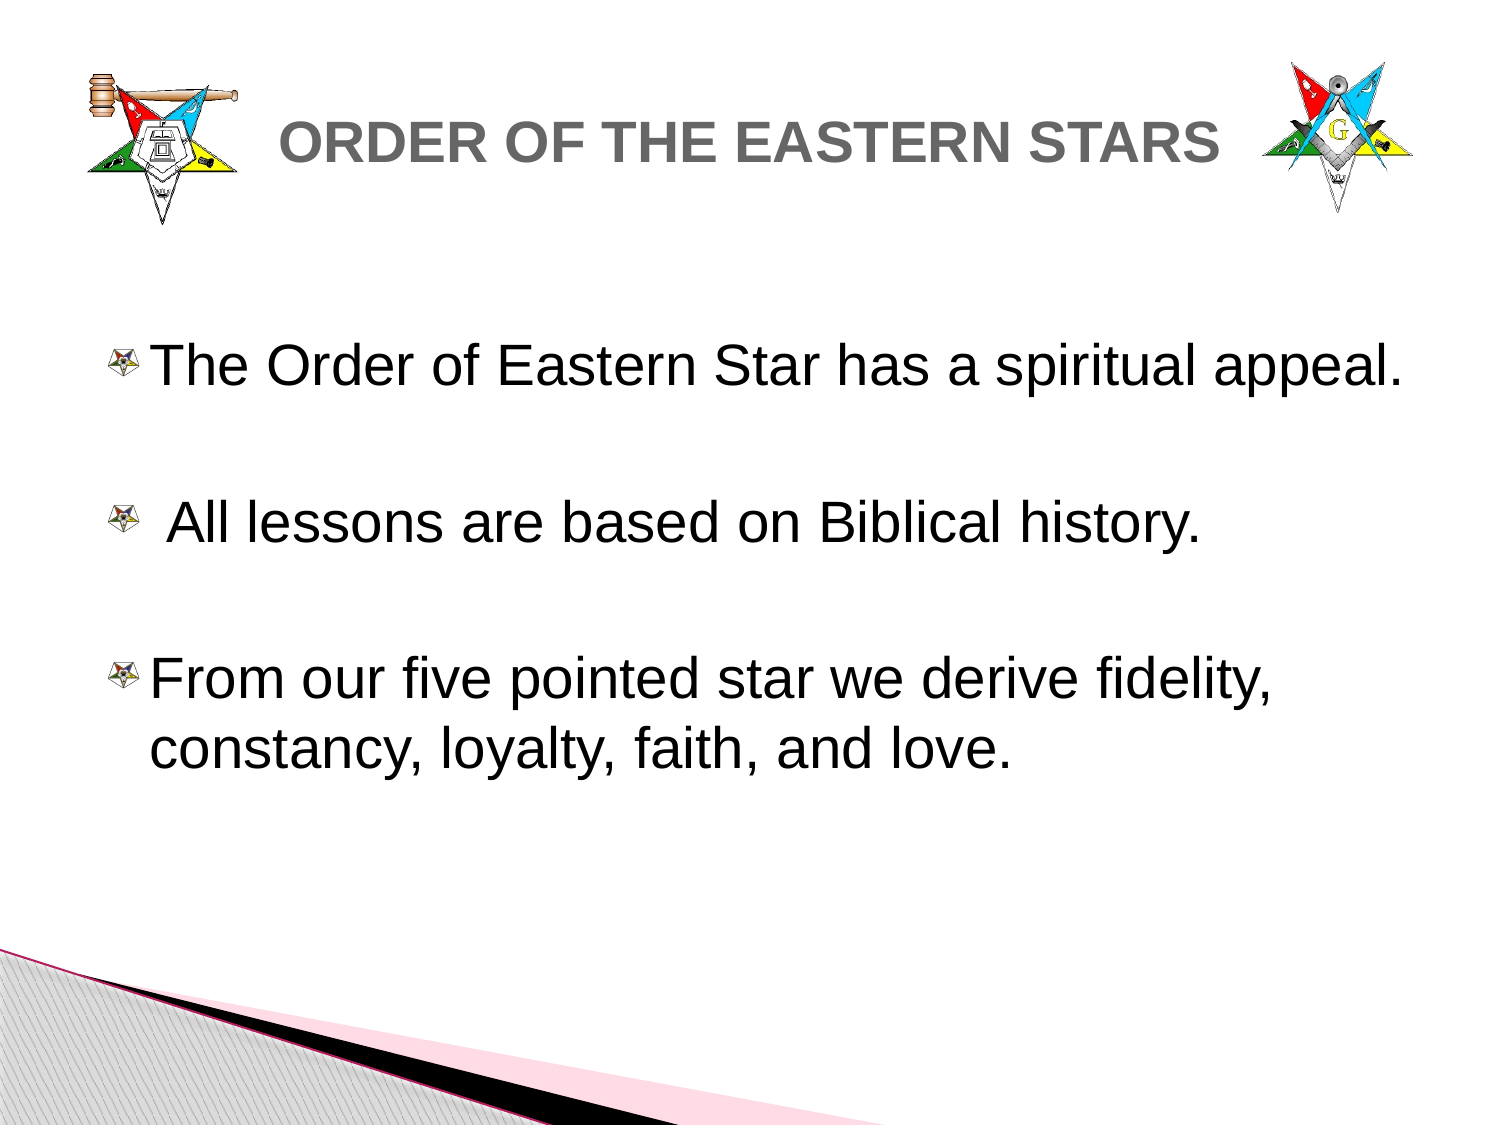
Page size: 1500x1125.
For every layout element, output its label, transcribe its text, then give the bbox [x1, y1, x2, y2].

picture [1262, 62, 1413, 213]
picture [107, 504, 140, 533]
picture [107, 348, 140, 377]
picture [107, 661, 140, 689]
list The Order of Eastern Star has a spiritual appeal. All lessons are based on Biblical history. From our five pointed star we derive fidelity, constancy, loyalty, faith, and love. [75, 320, 1425, 1063]
picture [87, 74, 238, 226]
title ORDER OF THE EASTERN STARS [75, 45, 1425, 233]
